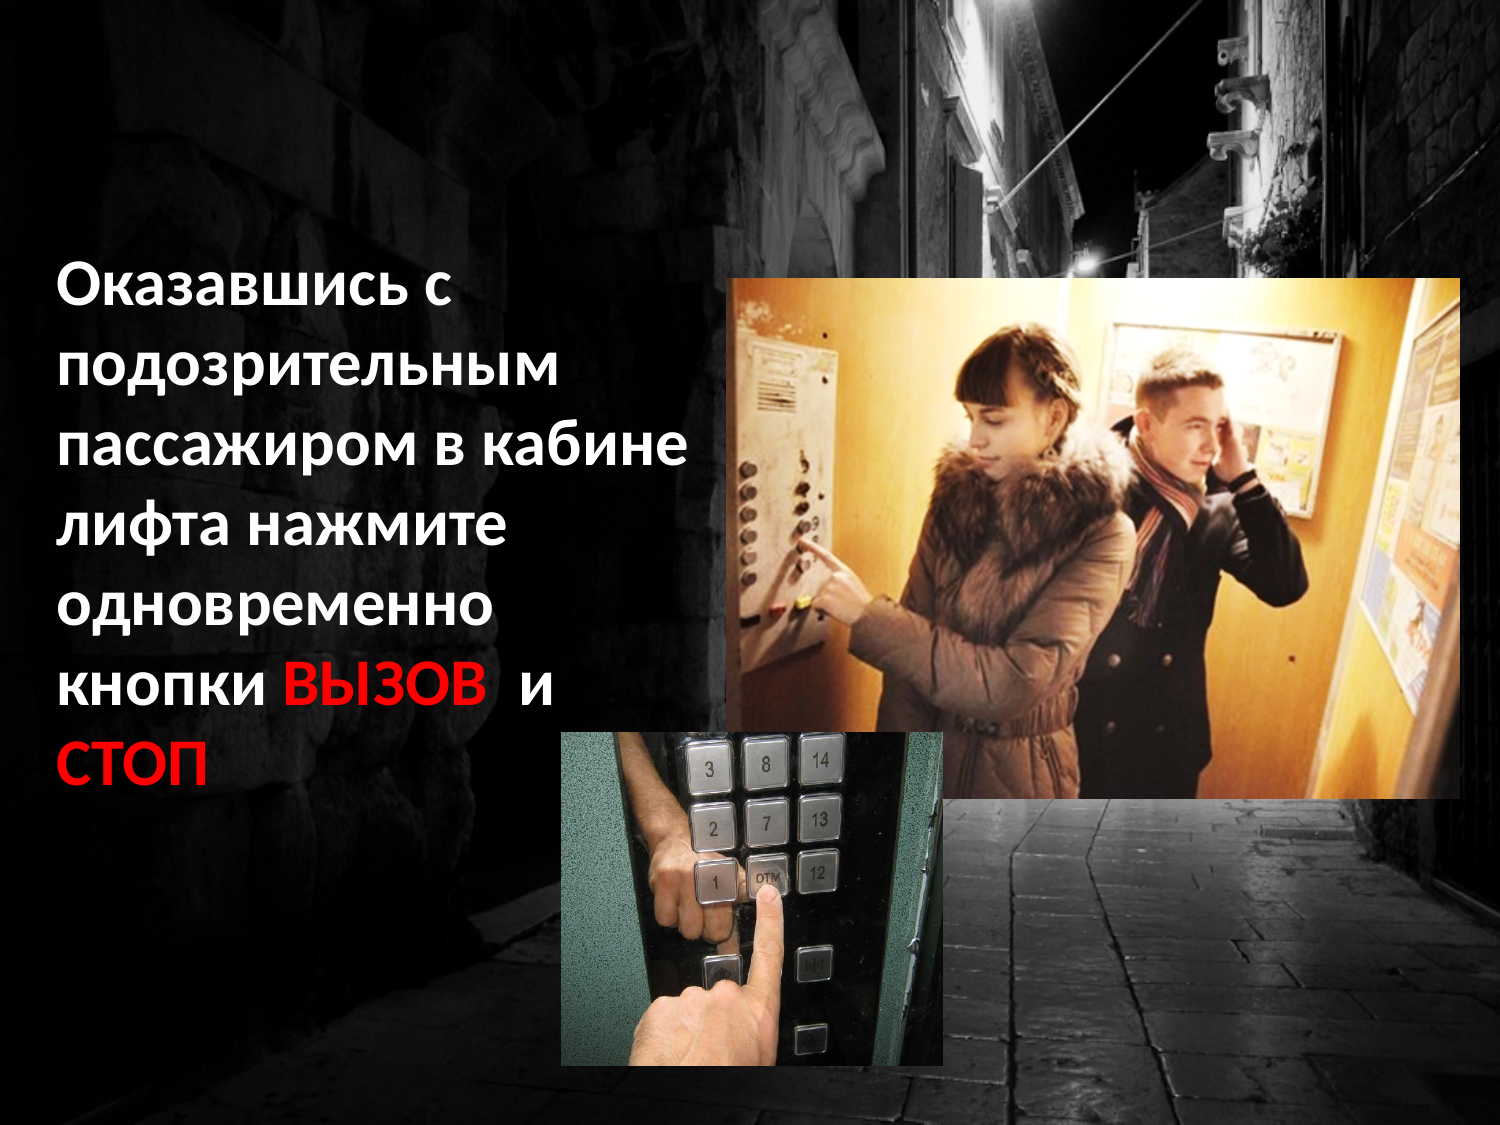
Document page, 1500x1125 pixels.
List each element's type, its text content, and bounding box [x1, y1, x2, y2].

picture [0, 0, 1500, 1125]
text_box Оказавшись с подозрительным пассажиром в кабине лифта нажмите одновременно кнопки ВЫЗОВ и СТОП [41, 231, 727, 852]
